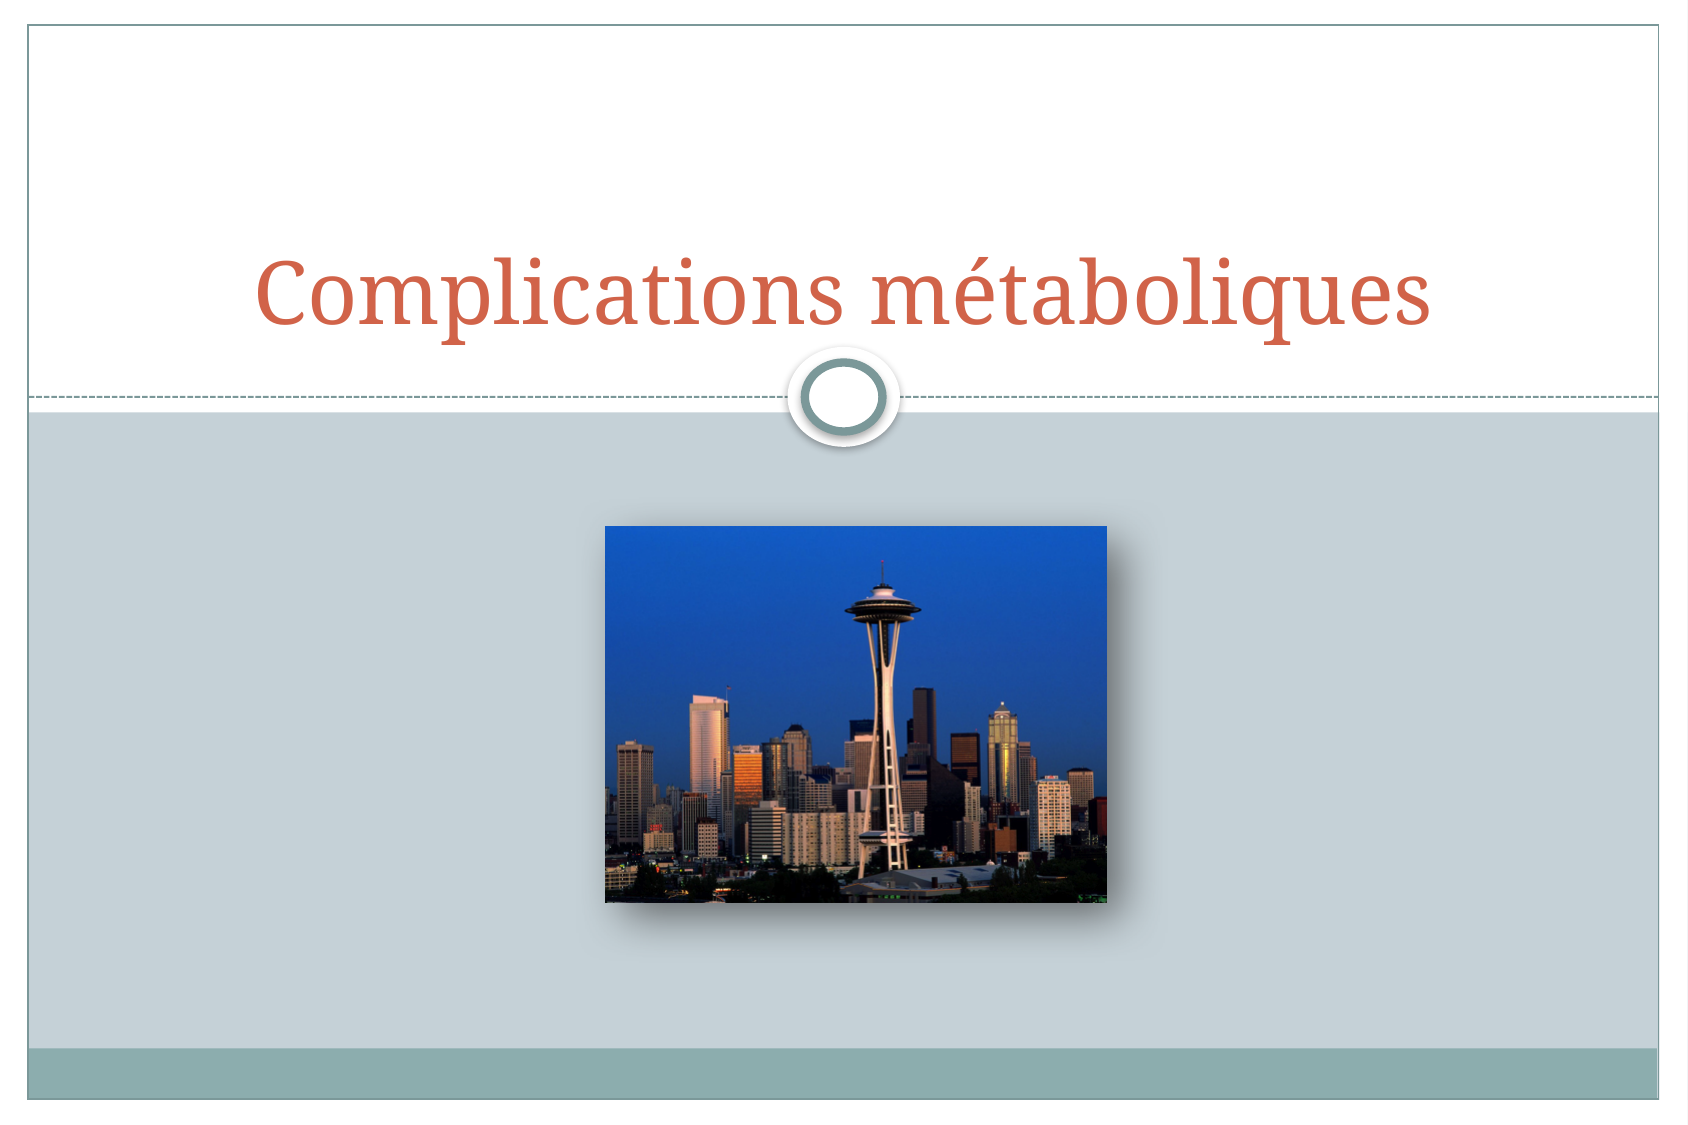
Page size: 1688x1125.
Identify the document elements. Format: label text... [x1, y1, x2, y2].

title Complications métaboliques [126, 62, 1562, 351]
picture [605, 526, 1108, 903]
